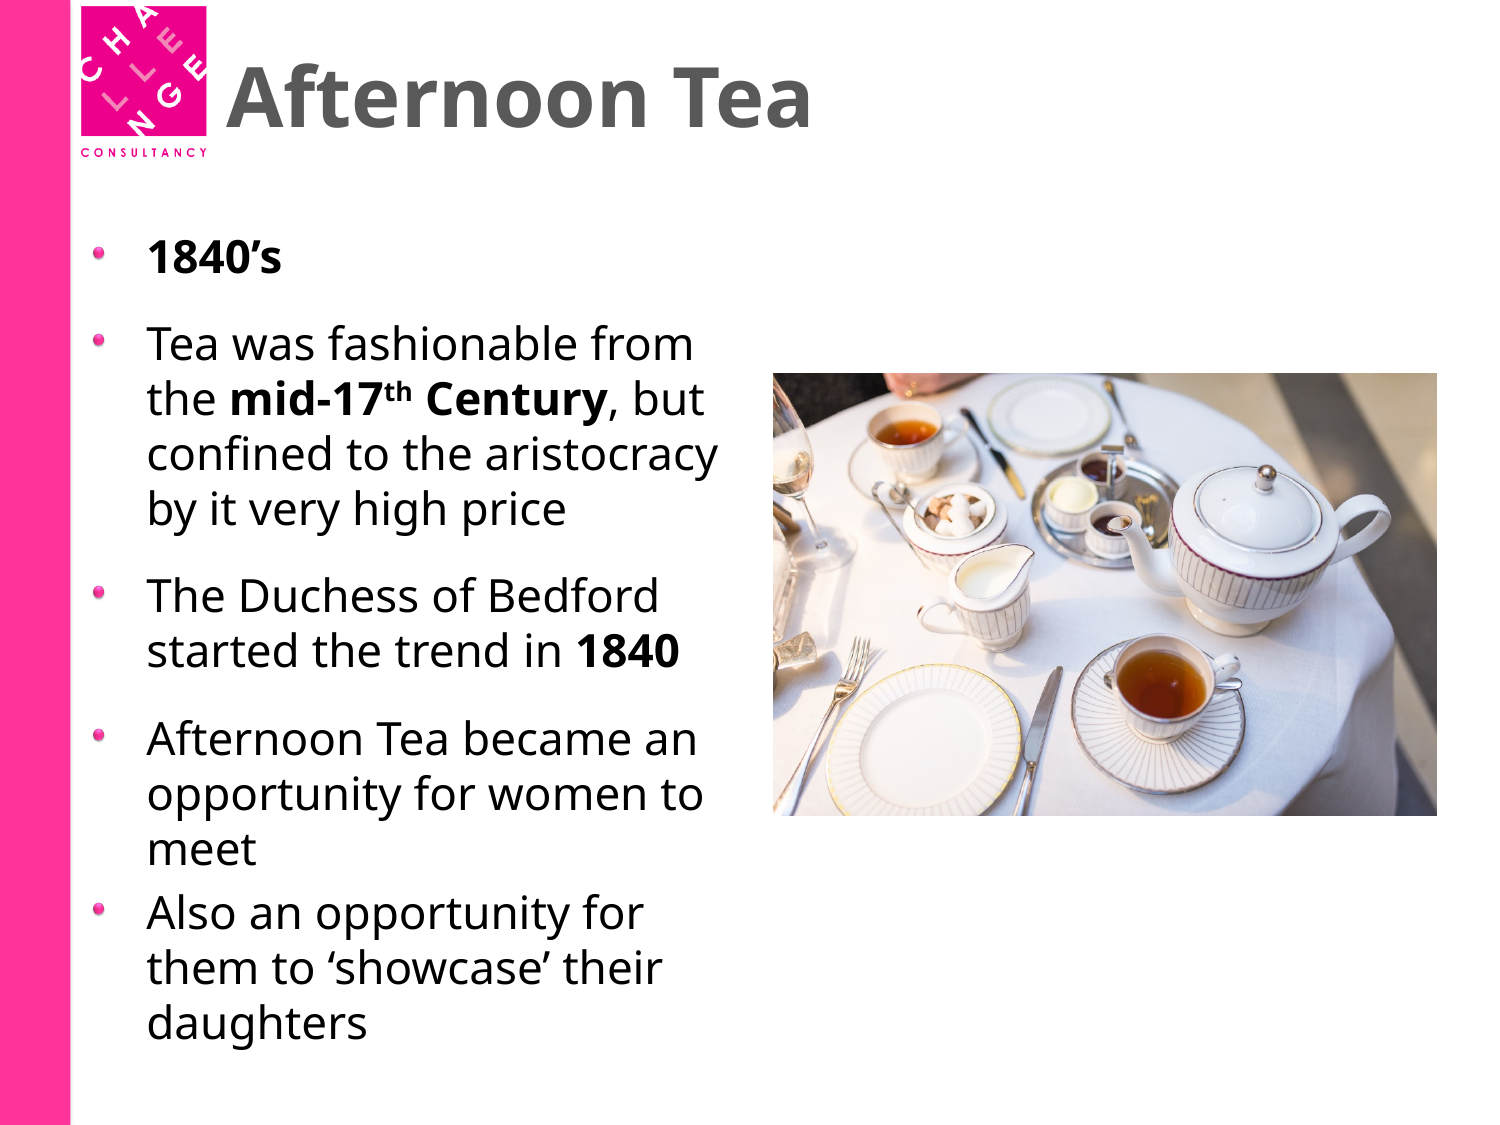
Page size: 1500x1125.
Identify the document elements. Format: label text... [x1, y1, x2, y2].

picture [76, 0, 210, 166]
picture [90, 245, 107, 265]
picture [90, 901, 107, 921]
picture [90, 727, 107, 747]
picture [90, 584, 107, 605]
list 1840’s Tea was fashionable from the mid-17th Century, but confined to the aristocracy by it very high price The Duchess of Bedford started the trend in 1840 Afternoon Tea became an opportunity for women to meet Also an opportunity for them to ‘showcase’ their daughters [74, 219, 774, 1006]
title Afternoon Tea [210, 0, 1406, 188]
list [773, 373, 1437, 816]
picture [90, 332, 107, 352]
